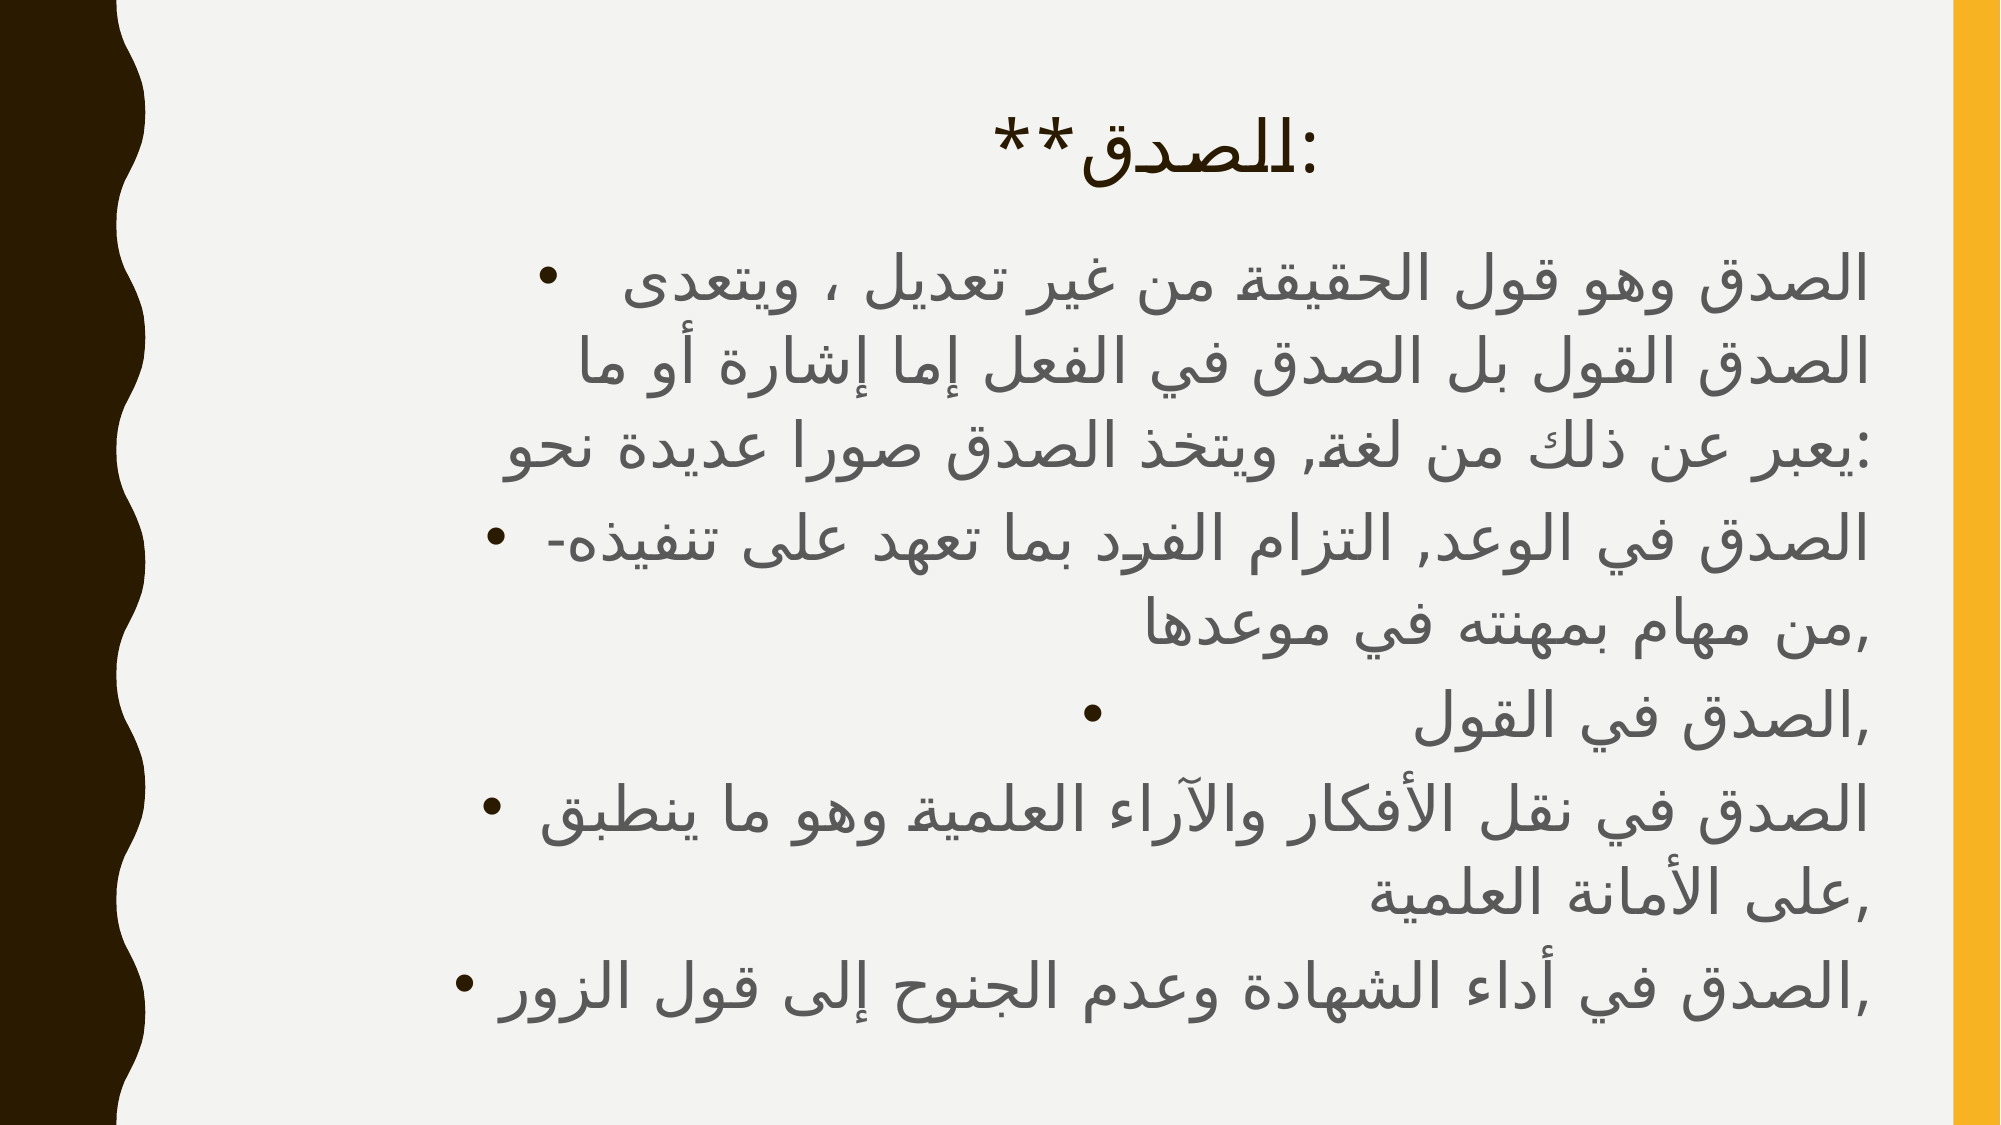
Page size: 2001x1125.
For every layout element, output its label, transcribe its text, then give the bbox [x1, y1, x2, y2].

title **الصدق: [425, 102, 1888, 196]
list الصدق وهو قول الحقيقة من غير تعديل ، ويتعدى الصدق القول بل الصدق في الفعل إما إشارة أو ما يعبر عن ذلك من لغة, ويتخذ الصدق صورا عديدة نحو: -الصدق في الوعد, التزام الفرد بما تعهد على تنفيذه من مهام بمهنته في موعدها, الصدق في القول, الصدق في نقل الأفكار والآراء العلمية وهو ما ينطبق على الأمانة العلمية, الصدق في أداء الشهادة وعدم الجنوح إلى قول الزور, [424, 221, 1888, 1079]
